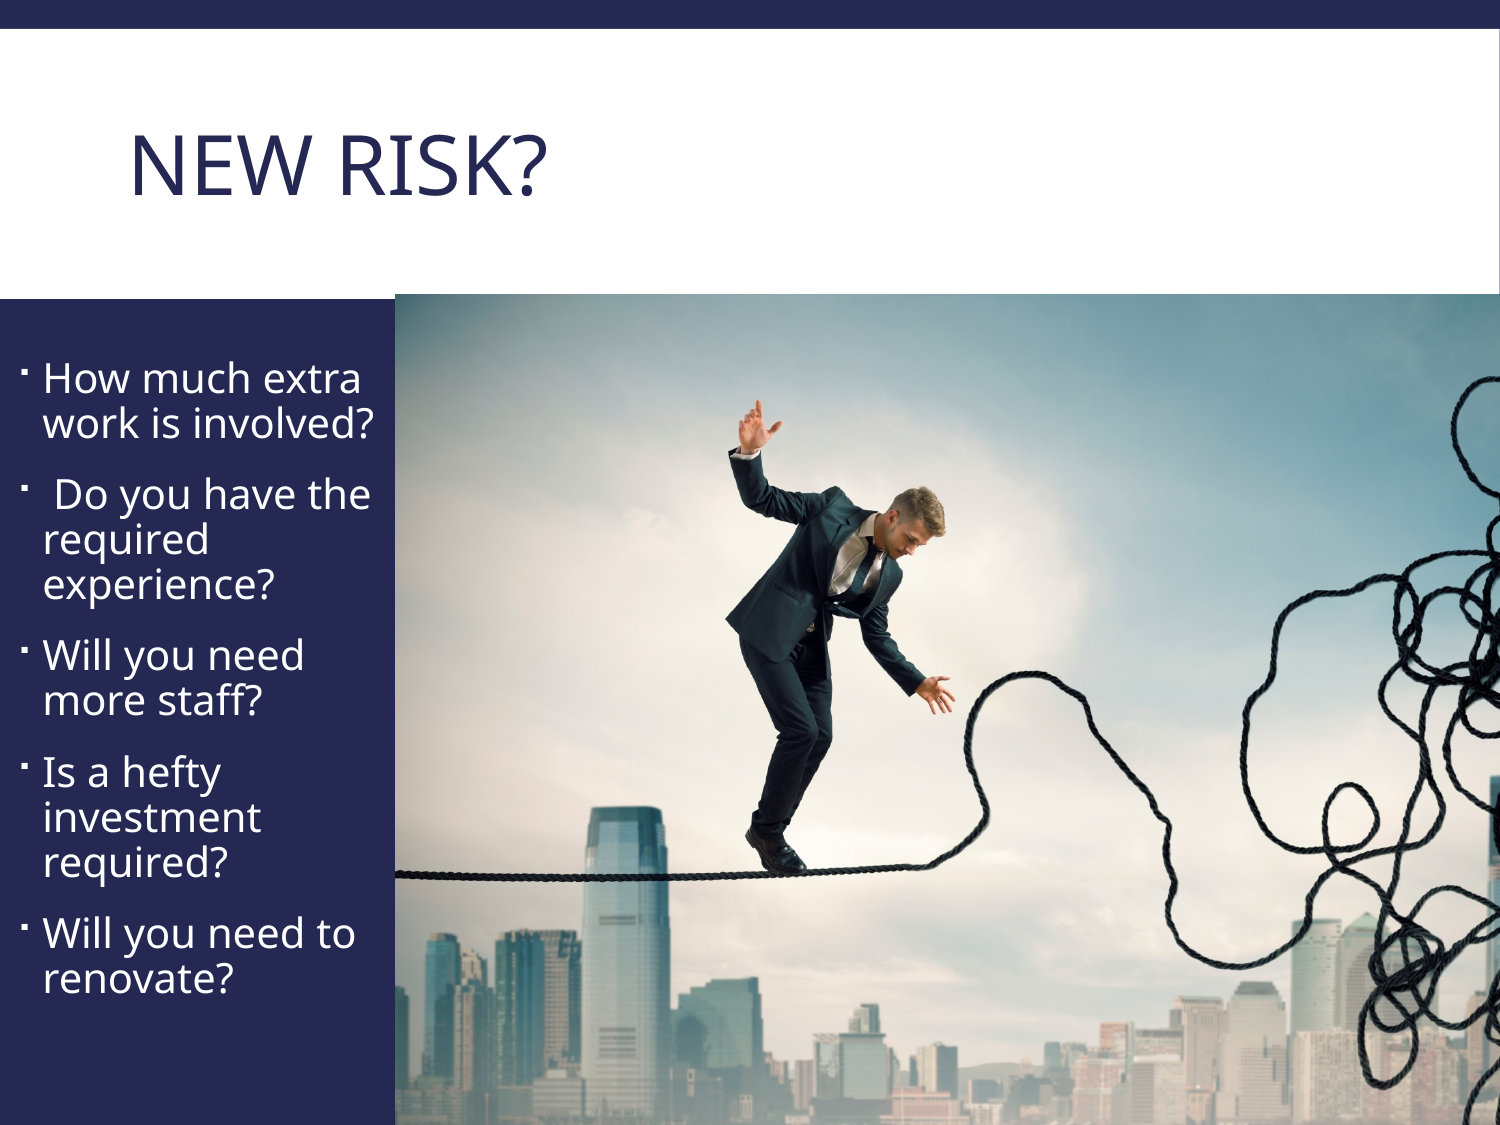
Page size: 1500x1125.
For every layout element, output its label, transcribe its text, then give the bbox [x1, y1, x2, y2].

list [395, 293, 1500, 1125]
title New Risk? [112, 46, 1388, 295]
list How much extra work is involved? Do you have the required experience? Will you need more staff? Is a hefty investment required? Will you need to renovate? [0, 349, 388, 1040]
